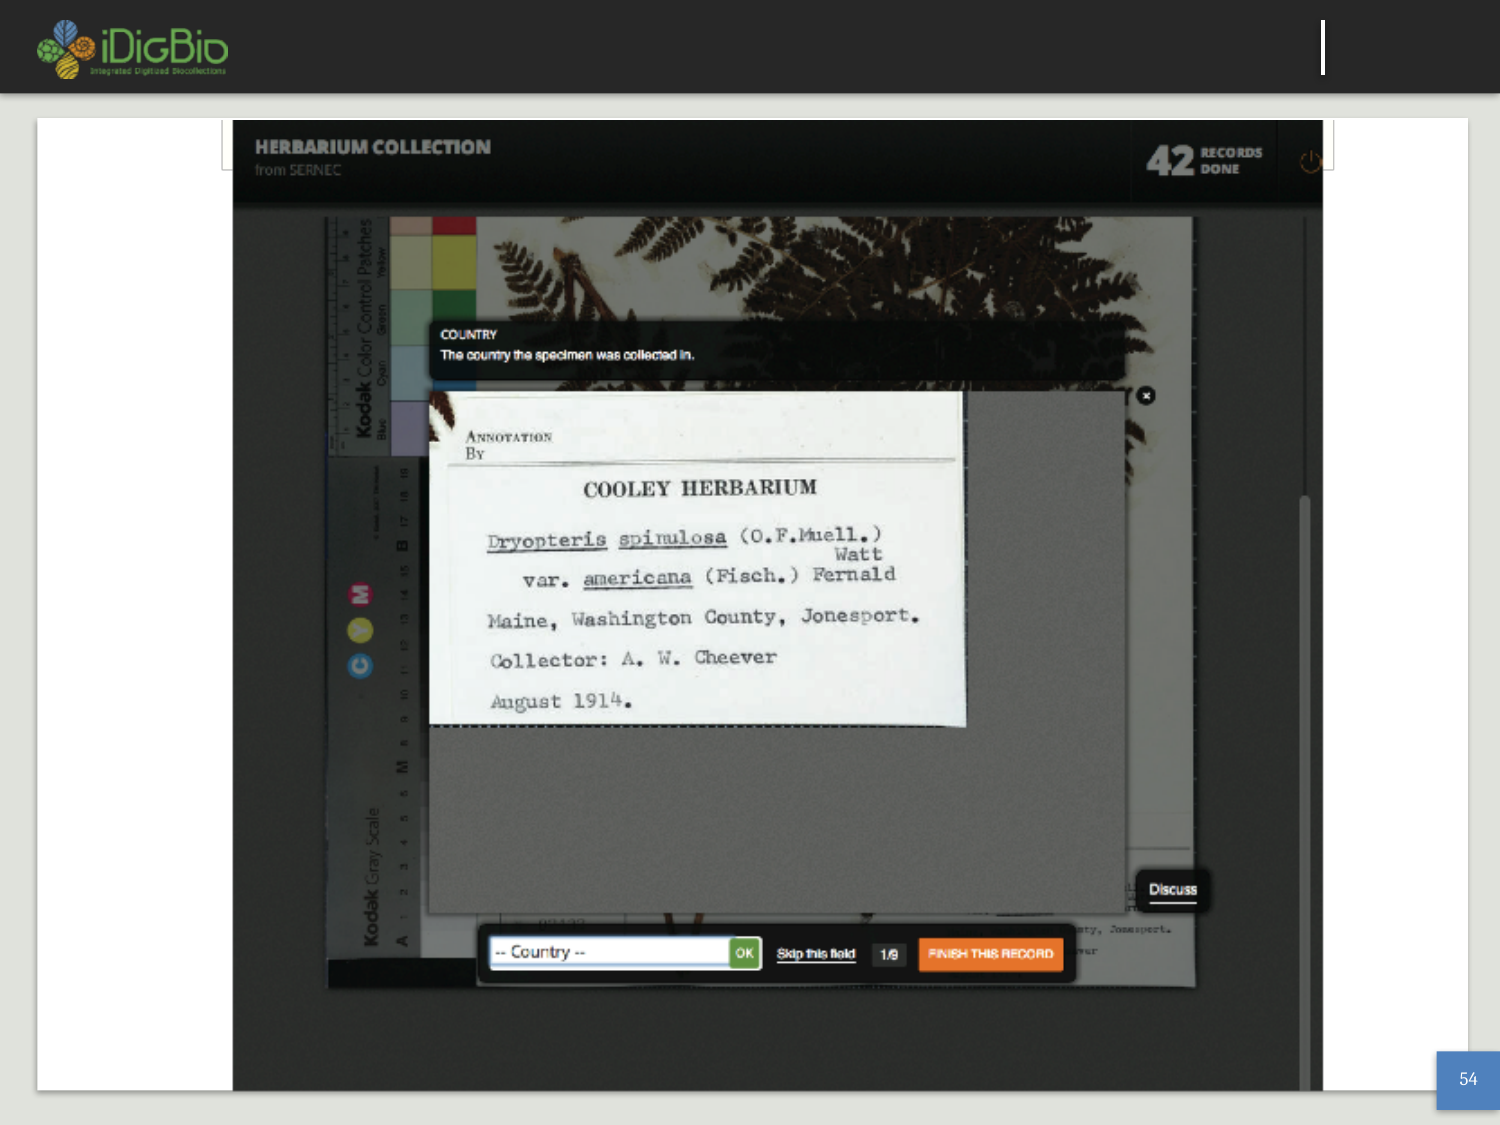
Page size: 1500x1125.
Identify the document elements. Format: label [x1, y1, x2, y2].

list [190, 119, 1363, 1125]
picture [37, 20, 228, 79]
